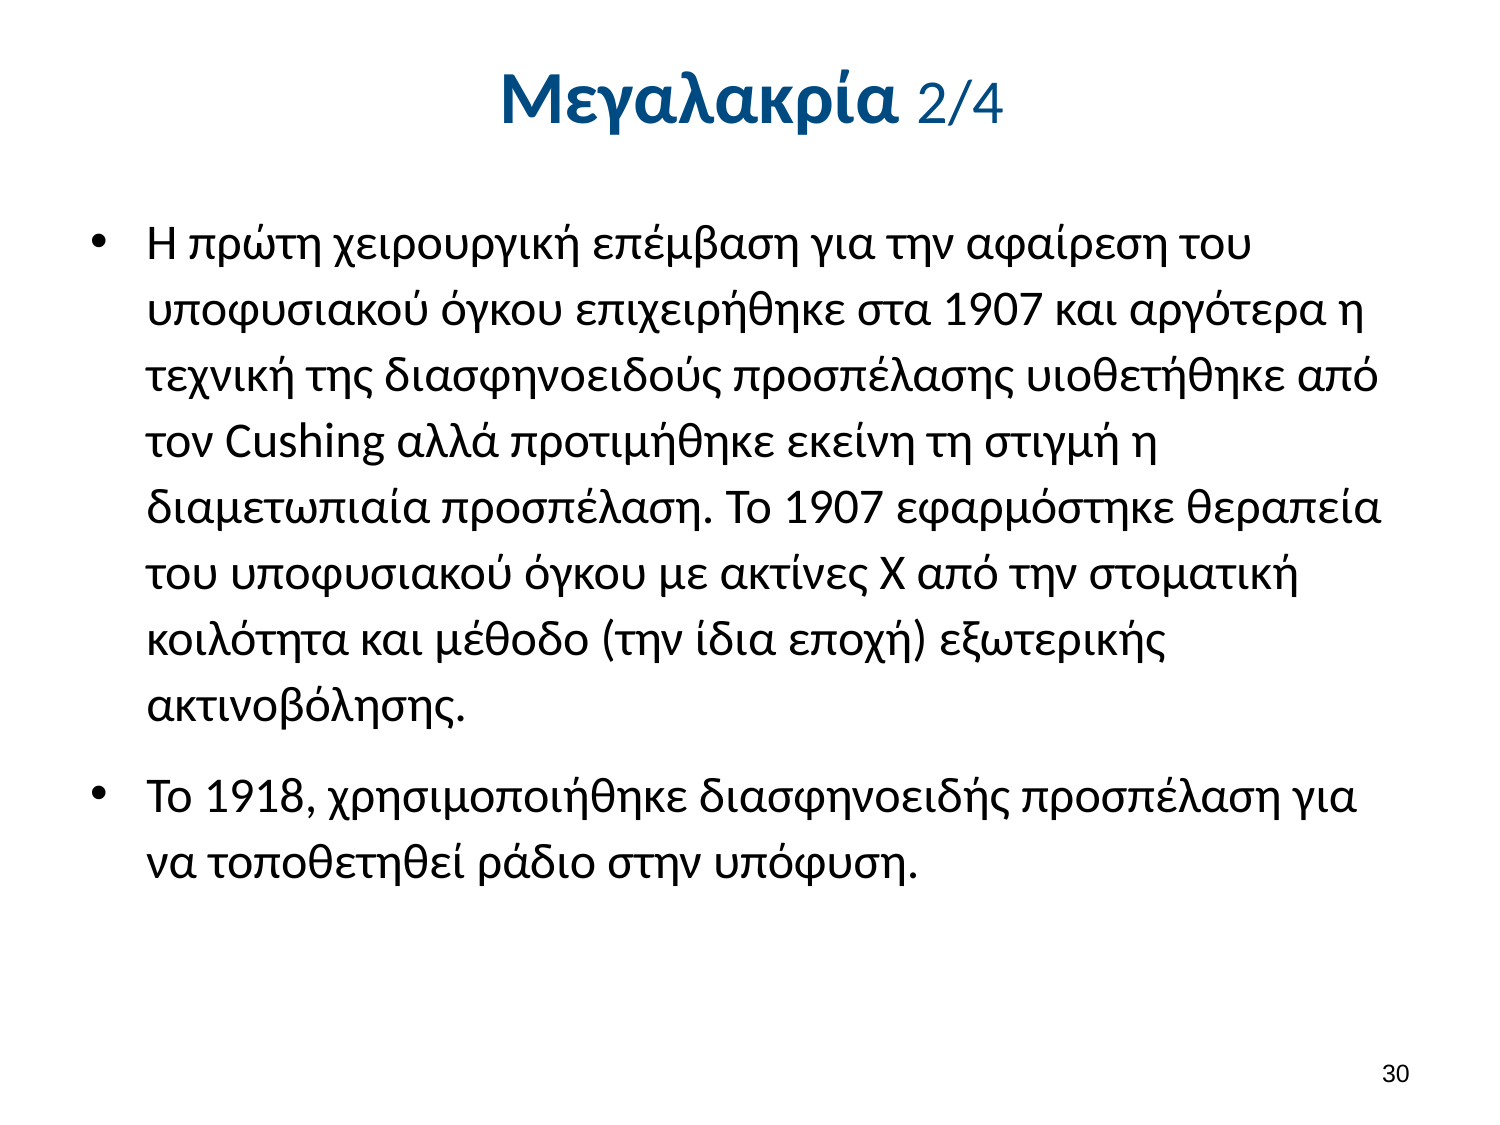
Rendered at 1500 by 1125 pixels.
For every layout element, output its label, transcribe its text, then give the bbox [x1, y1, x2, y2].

slide_number 29 [1074, 1042, 1425, 1103]
list Η πρώτη χειρουργική επέμβαση για την αφαίρεση του υποφυσιακού όγκου επιχειρήθηκε στα 1907 και αργότερα η τεχνική της διασφηνοειδούς προσπέλασης υιοθετήθηκε από τον Cushing αλλά προτιμήθηκε εκείνη τη στιγμή η διαμετωπιαία προσπέλαση. Το 1907 εφαρμόστηκε θεραπεία του υποφυσιακού όγκου με ακτίνες Χ από την στοματική κοιλότητα και μέθοδο (την ίδια εποχή) εξωτερικής ακτινοβόλησης. Το 1918, χρησιμοποιήθηκε διασφηνοειδής προσπέλαση για να τοποθετηθεί ράδιο στην υπόφυση. [75, 196, 1425, 1024]
title Μεγαλακρία 2/4 [76, 19, 1427, 169]
